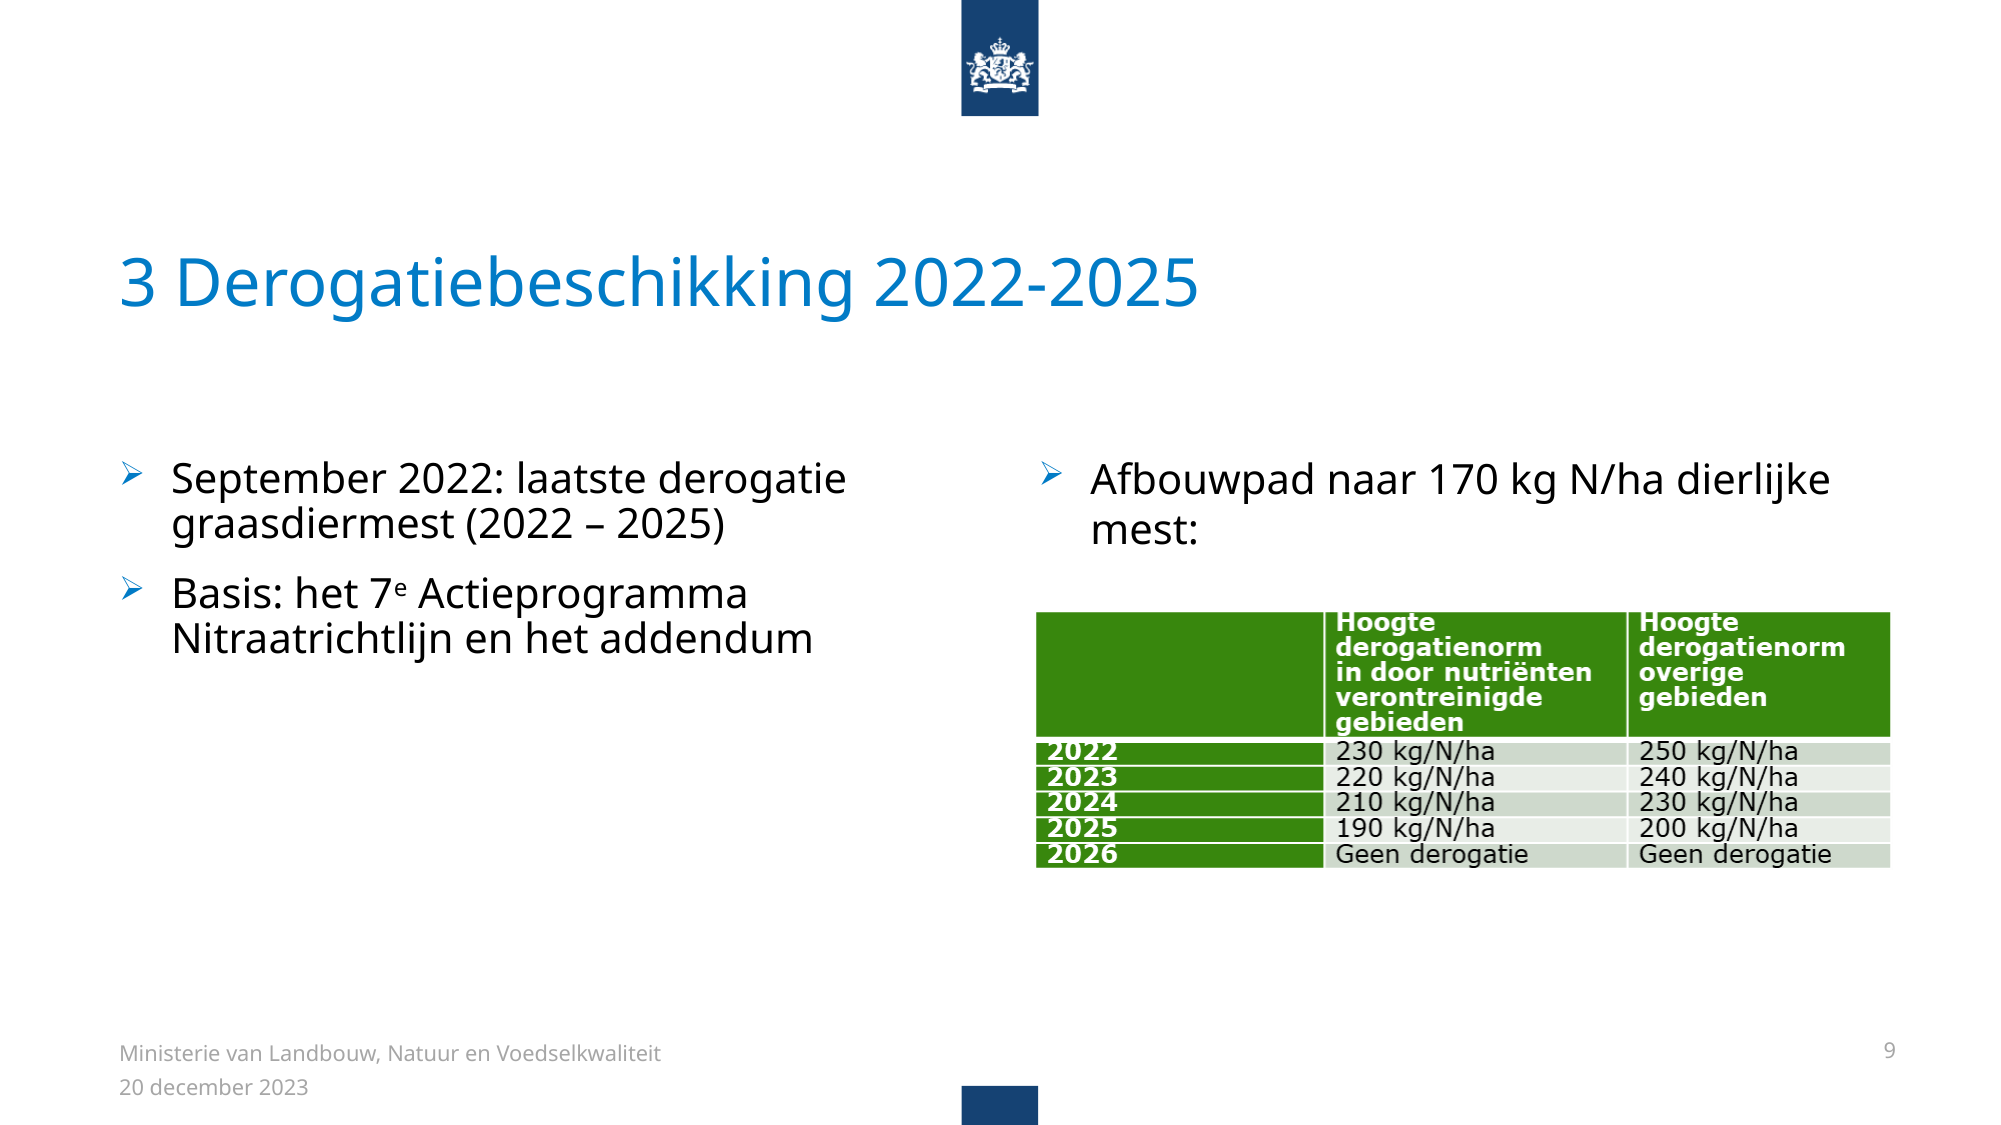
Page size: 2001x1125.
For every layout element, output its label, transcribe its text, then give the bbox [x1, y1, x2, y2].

text_box 3 Derogatiebeschikking 2022-2025 [104, 172, 1897, 329]
footer Ministerie van Landbouw, Natuur en Voedselkwaliteit [104, 1021, 925, 1074]
picture [0, 0, 2001, 175]
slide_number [104, 1074, 925, 1117]
slide_number 9 [1074, 1021, 1897, 1074]
list September 2022: laatste derogatie graasdiermest (2022 – 2025) Basis: het 7e Actieprogramma Nitraatrichtlijn en het addendum Afbouwpad naar 170 kg N/ha dierlijke mest: [104, 375, 1897, 1021]
picture [1034, 598, 1896, 884]
